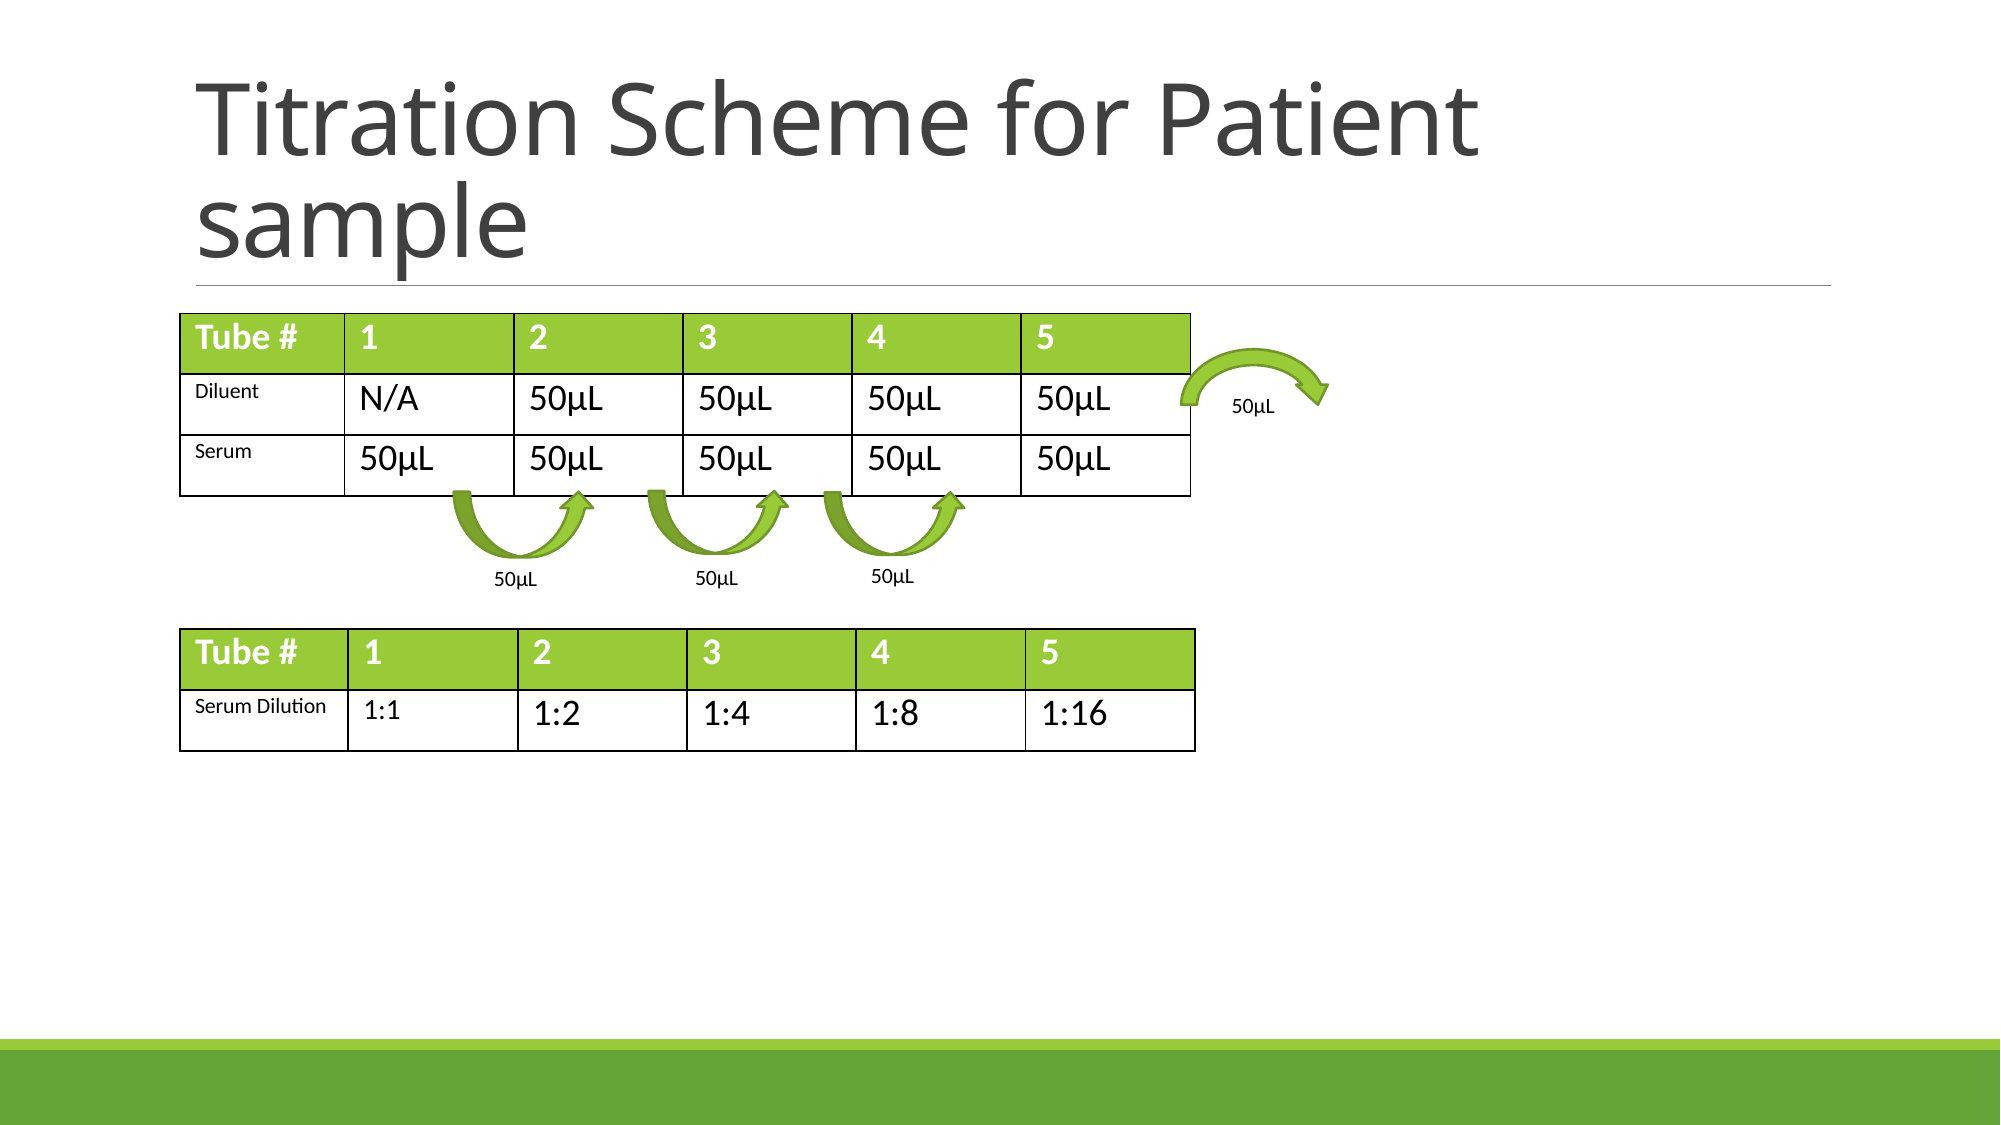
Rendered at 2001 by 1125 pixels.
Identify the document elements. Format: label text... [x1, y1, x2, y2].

table_header 2 [519, 630, 686, 689]
text_box 50µL [1216, 383, 1308, 425]
text_box [823, 491, 966, 554]
table_cell 50µL [1022, 436, 1190, 495]
table_cell 1:1 [349, 691, 517, 750]
table_cell 50µL [853, 375, 1020, 434]
table_cell 1:2 [519, 691, 686, 750]
table_header 1 [349, 630, 517, 689]
table_header 4 [853, 314, 1020, 373]
table_header 3 [688, 630, 855, 689]
table_cell 50µL [515, 375, 682, 434]
table_cell 1:8 [857, 691, 1025, 750]
table_cell 50µL [515, 436, 682, 495]
table_header Tube # [181, 630, 347, 689]
table_cell Serum [181, 436, 344, 495]
table_header 5 [1026, 630, 1194, 689]
text_box [647, 489, 790, 555]
table_cell N/A [345, 375, 513, 434]
table_header 1 [345, 314, 513, 373]
text_box 50µL [680, 556, 771, 597]
table_cell 50µL [345, 436, 513, 495]
table_cell Serum Dilution [181, 691, 347, 750]
table_cell 50µL [853, 436, 1020, 495]
text_box 50µL [479, 557, 570, 599]
table_header 2 [515, 314, 682, 373]
table_header 4 [857, 630, 1025, 689]
table_cell 50µL [1022, 375, 1190, 434]
table_cell Diluent [181, 375, 344, 434]
table_cell 50µL [684, 436, 851, 495]
table_header 3 [684, 314, 851, 373]
table_header 5 [1022, 314, 1190, 373]
table_header Tube # [181, 314, 344, 373]
title Titration Scheme for Patient sample [180, 47, 1830, 285]
text_box [452, 490, 595, 557]
table_cell 1:16 [1026, 691, 1194, 750]
text_box [1179, 347, 1329, 407]
table_cell 50µL [684, 375, 851, 434]
text_box 50µL [856, 554, 947, 596]
table_cell 1:4 [688, 691, 855, 750]
